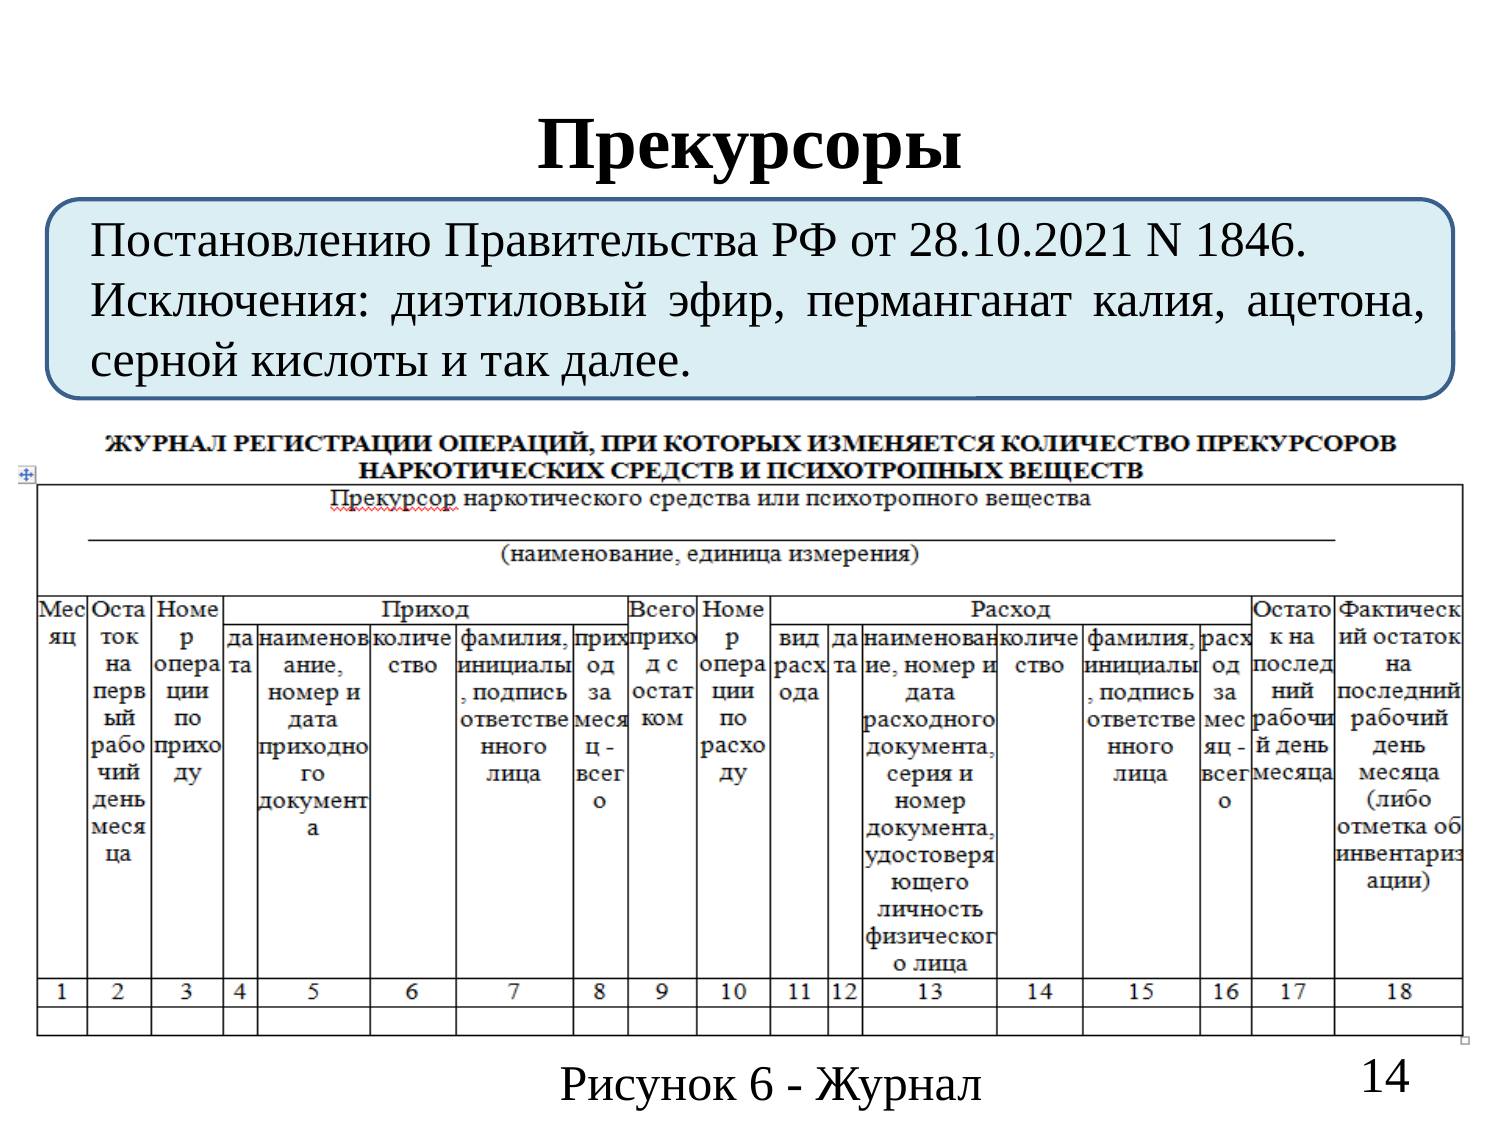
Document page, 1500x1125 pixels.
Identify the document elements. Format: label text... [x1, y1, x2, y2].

picture [18, 409, 1482, 1055]
slide_number 14 [1074, 1063, 1425, 1103]
text_box [1442, 204, 1456, 393]
text_box [44, 197, 75, 401]
list Постановлению Правительства РФ от 28.10.2021 N 1846. Исключения: диэтиловый эфир, перманганат калия, ацетона, серной кислоты и так далее. [75, 199, 1442, 408]
list Рисунок 6 - Журнал [117, 1063, 1425, 1125]
title Прекурсоры [75, 45, 1425, 199]
